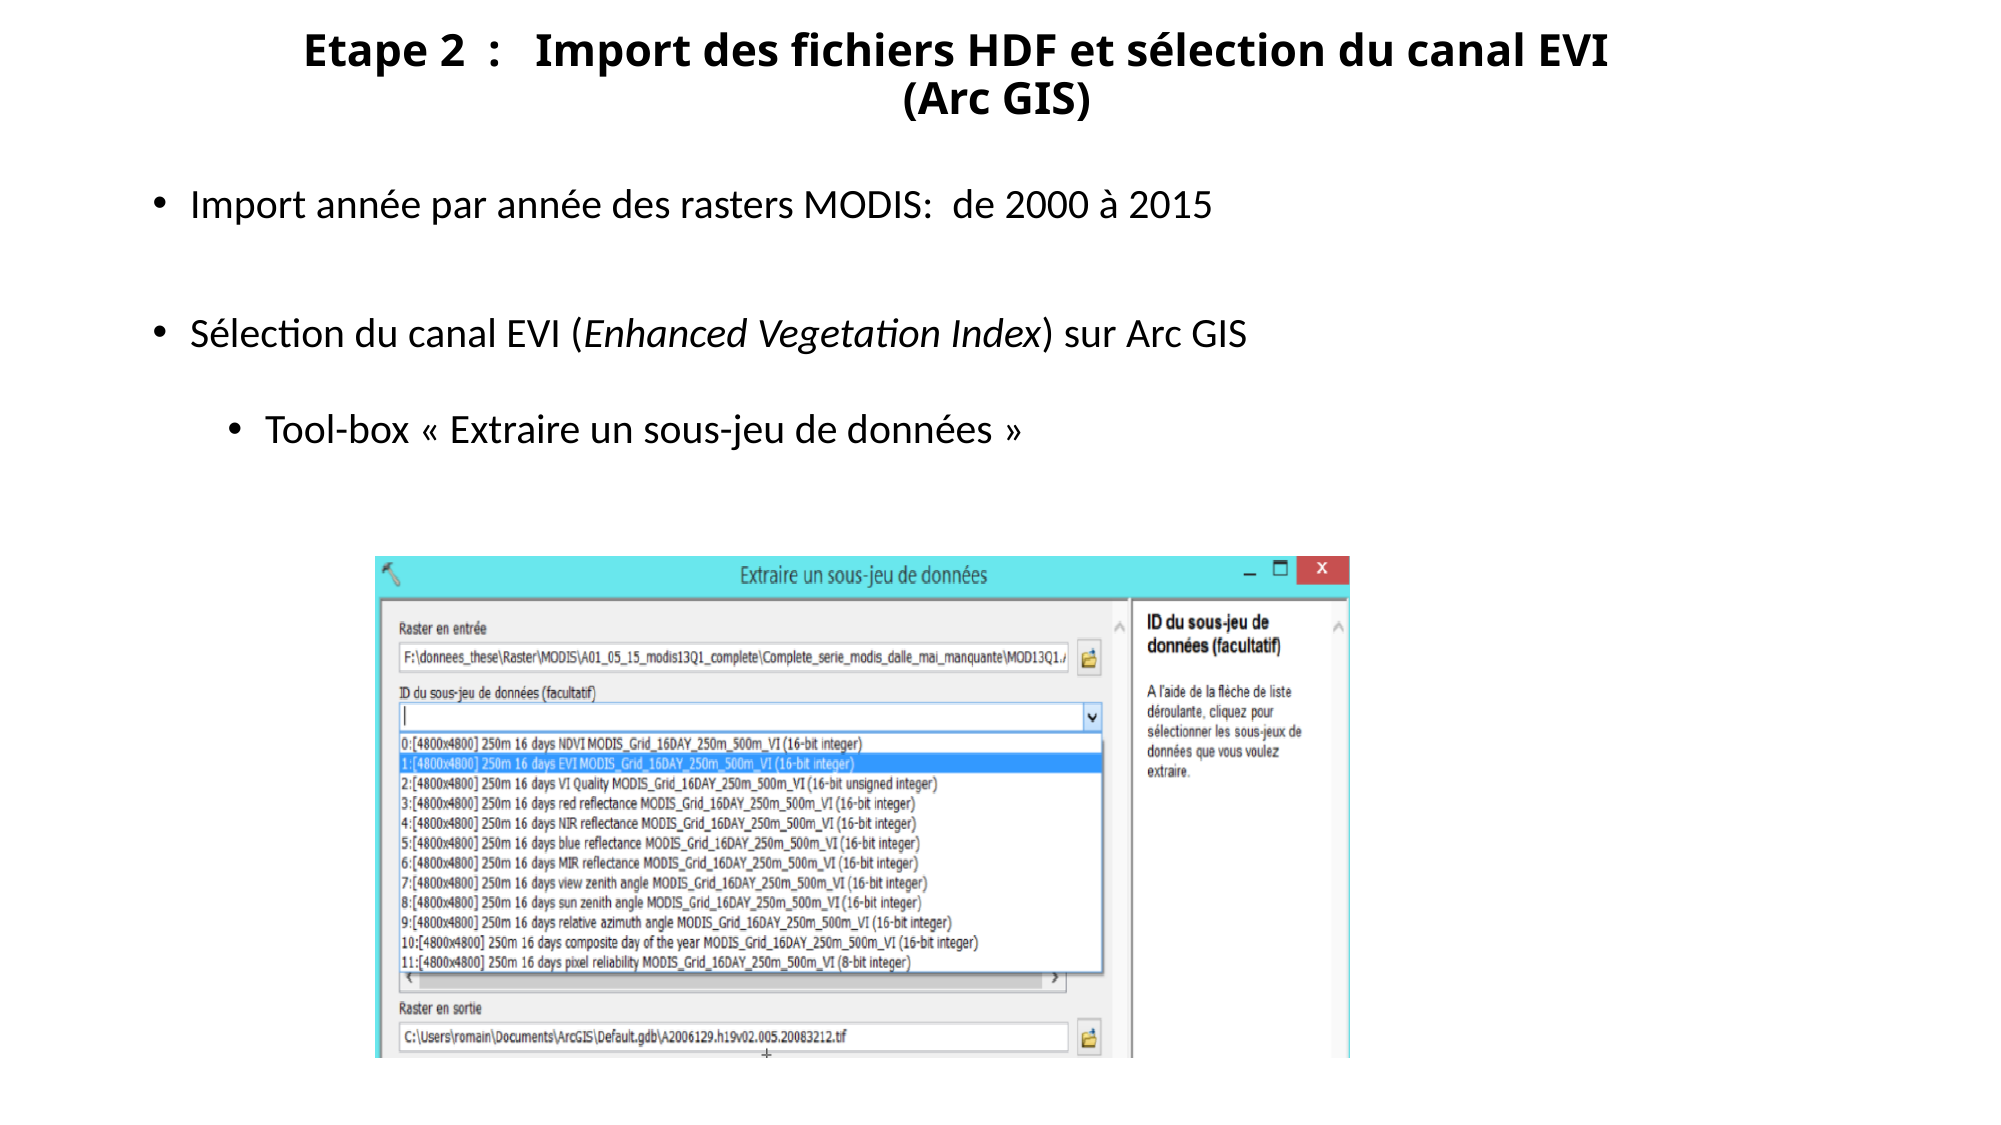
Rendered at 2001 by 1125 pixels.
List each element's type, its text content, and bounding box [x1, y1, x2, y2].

picture [375, 556, 1350, 1059]
list Import année par année des rasters MODIS: de 2000 à 2015 Sélection du canal EVI (Enhanced Vegetation Index) sur Arc GIS Tool-box « Extraire un sous-jeu de données » [62, 174, 1921, 1097]
title Etape 2 : Import des fichiers HDF et sélection du canal EVI (Arc GIS) [74, 19, 1863, 132]
